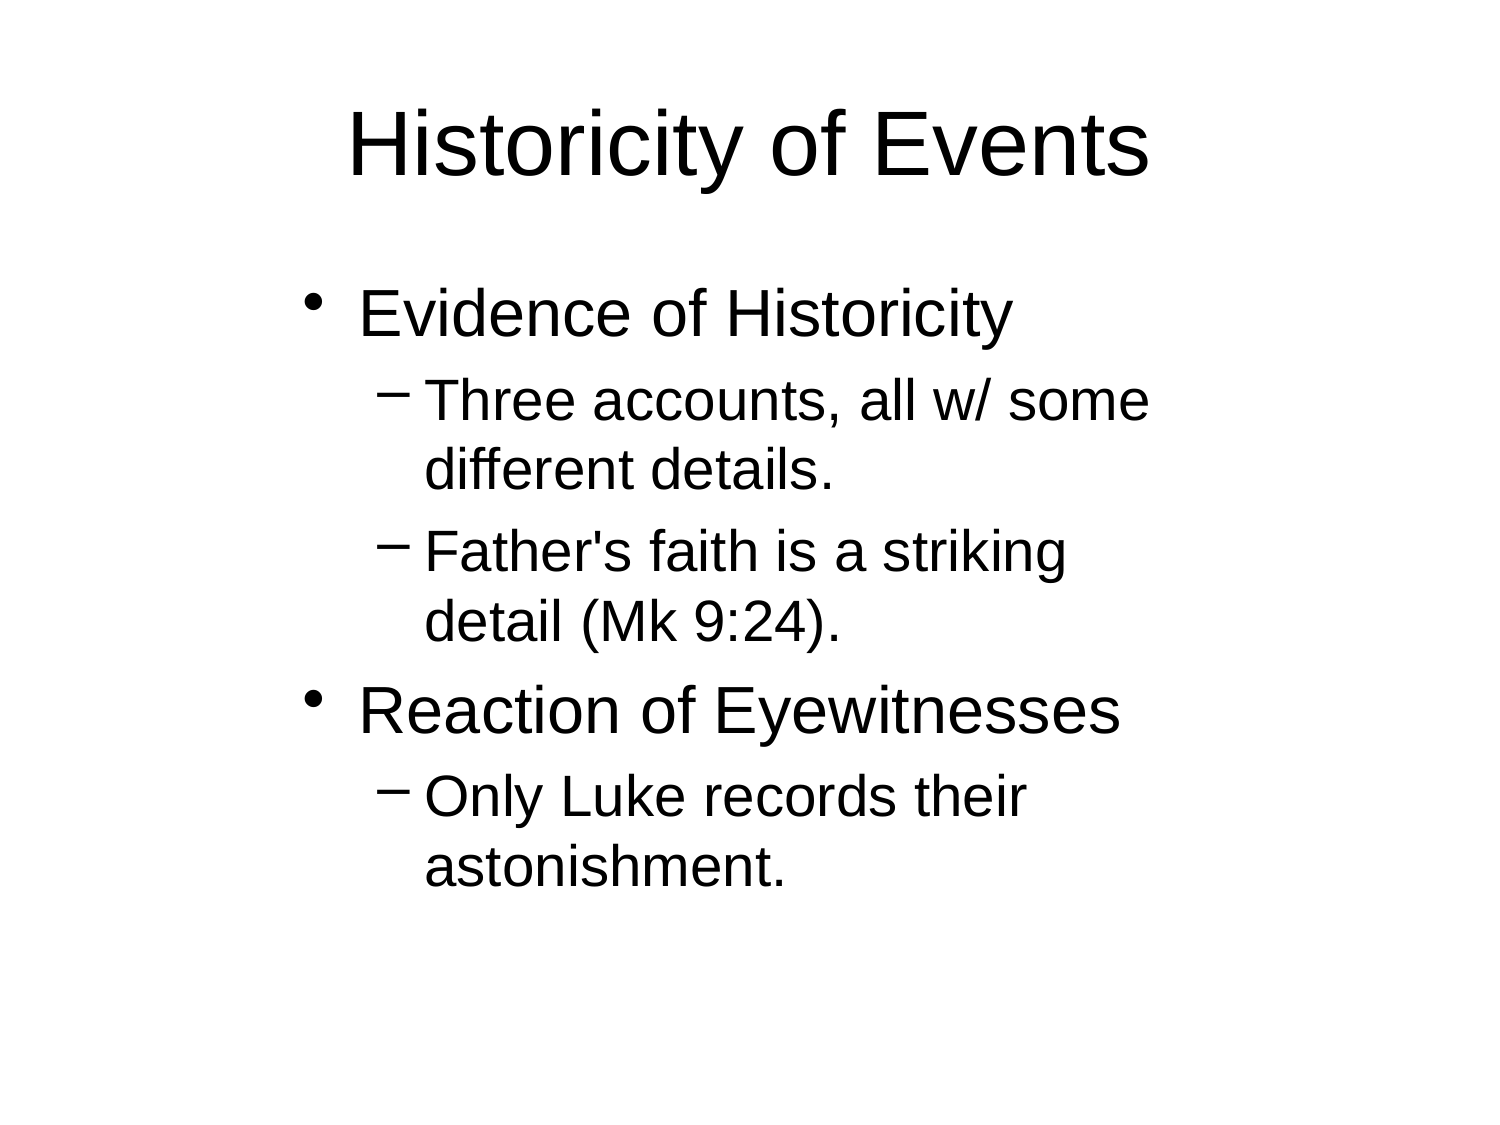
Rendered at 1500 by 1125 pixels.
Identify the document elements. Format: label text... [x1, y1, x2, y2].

list Evidence of Historicity Three accounts, all w/ some different details. Father's faith is a striking detail (Mk 9:24). Reaction of Eyewitnesses Only Luke records their astonishment. [287, 262, 1213, 1005]
title Historicity of Events [75, 45, 1425, 233]
